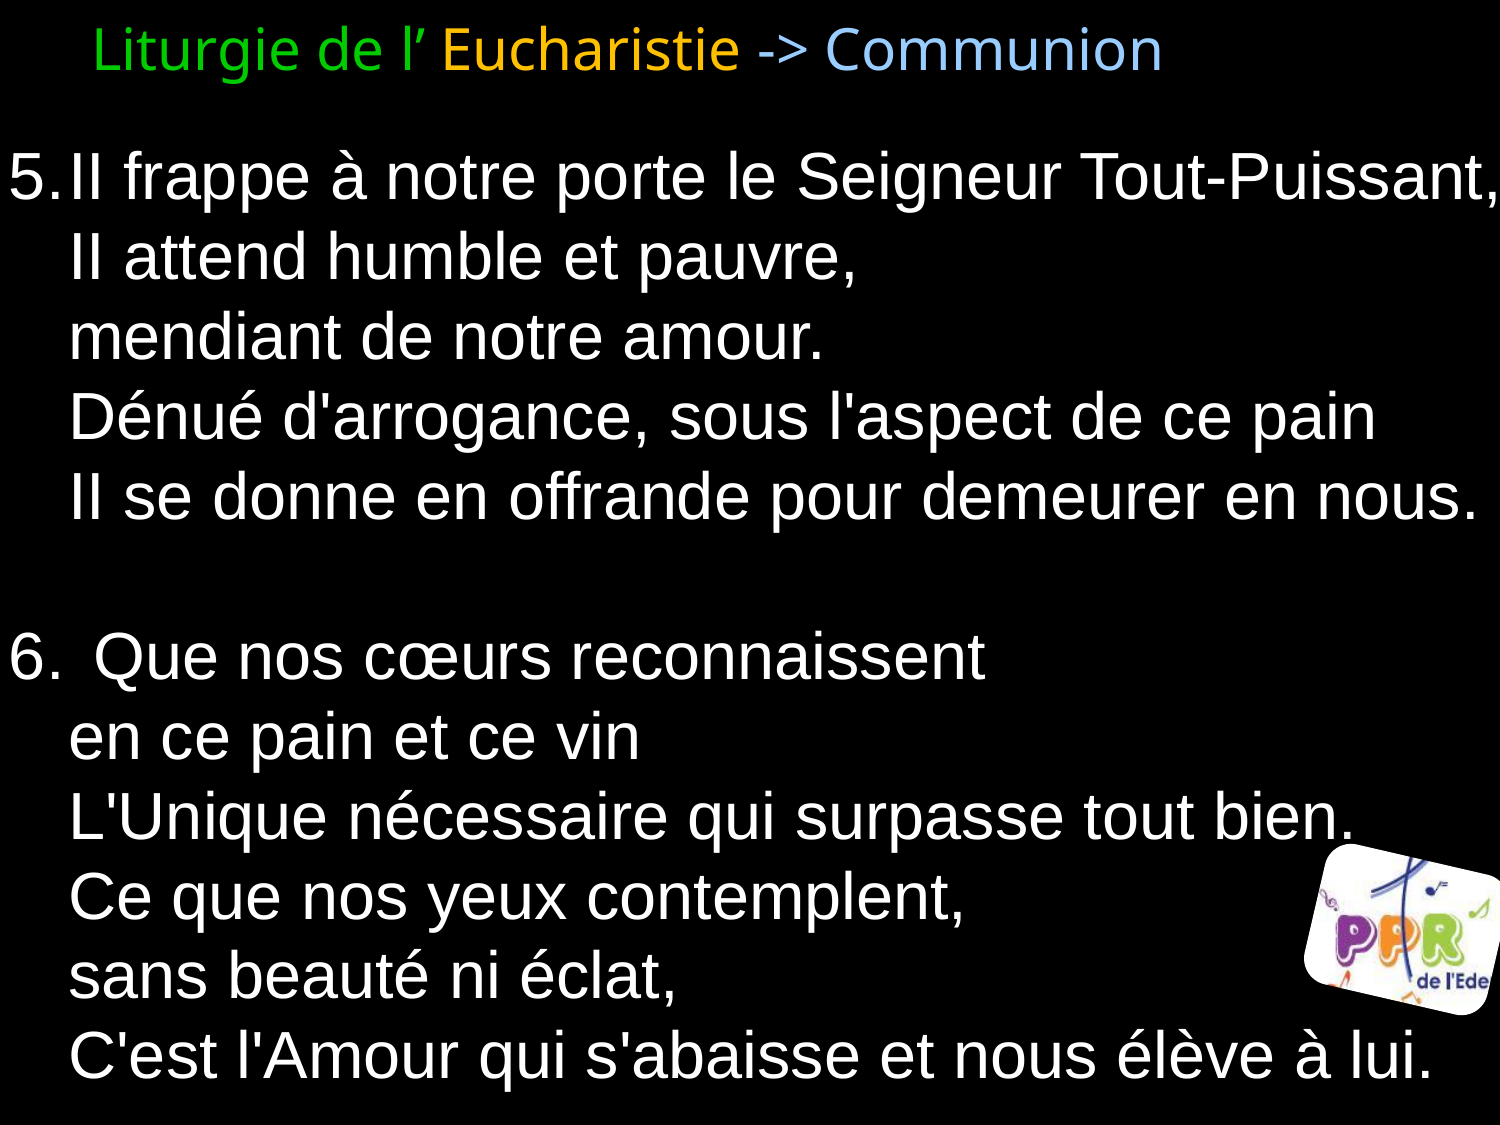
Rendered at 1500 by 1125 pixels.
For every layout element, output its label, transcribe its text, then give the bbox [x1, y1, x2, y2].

picture [1304, 843, 1500, 1016]
text_box 5. II frappe à notre porte le Seigneur Tout-Puissant, II attend humble et pauvre, mendiant de notre amour. Dénué d'arrogance, sous l'aspect de ce pain II se donne en offrande pour demeurer en nous. Que nos cœurs reconnaissent en ce pain et ce vin L'Unique nécessaire qui surpasse tout bien. Ce que nos yeux contemplent, sans beauté ni éclat, C'est l'Amour qui s'abaisse et nous élève à lui. [0, 125, 1500, 1100]
text_box Liturgie de l’ Eucharistie -> Communion [76, 4, 1500, 90]
